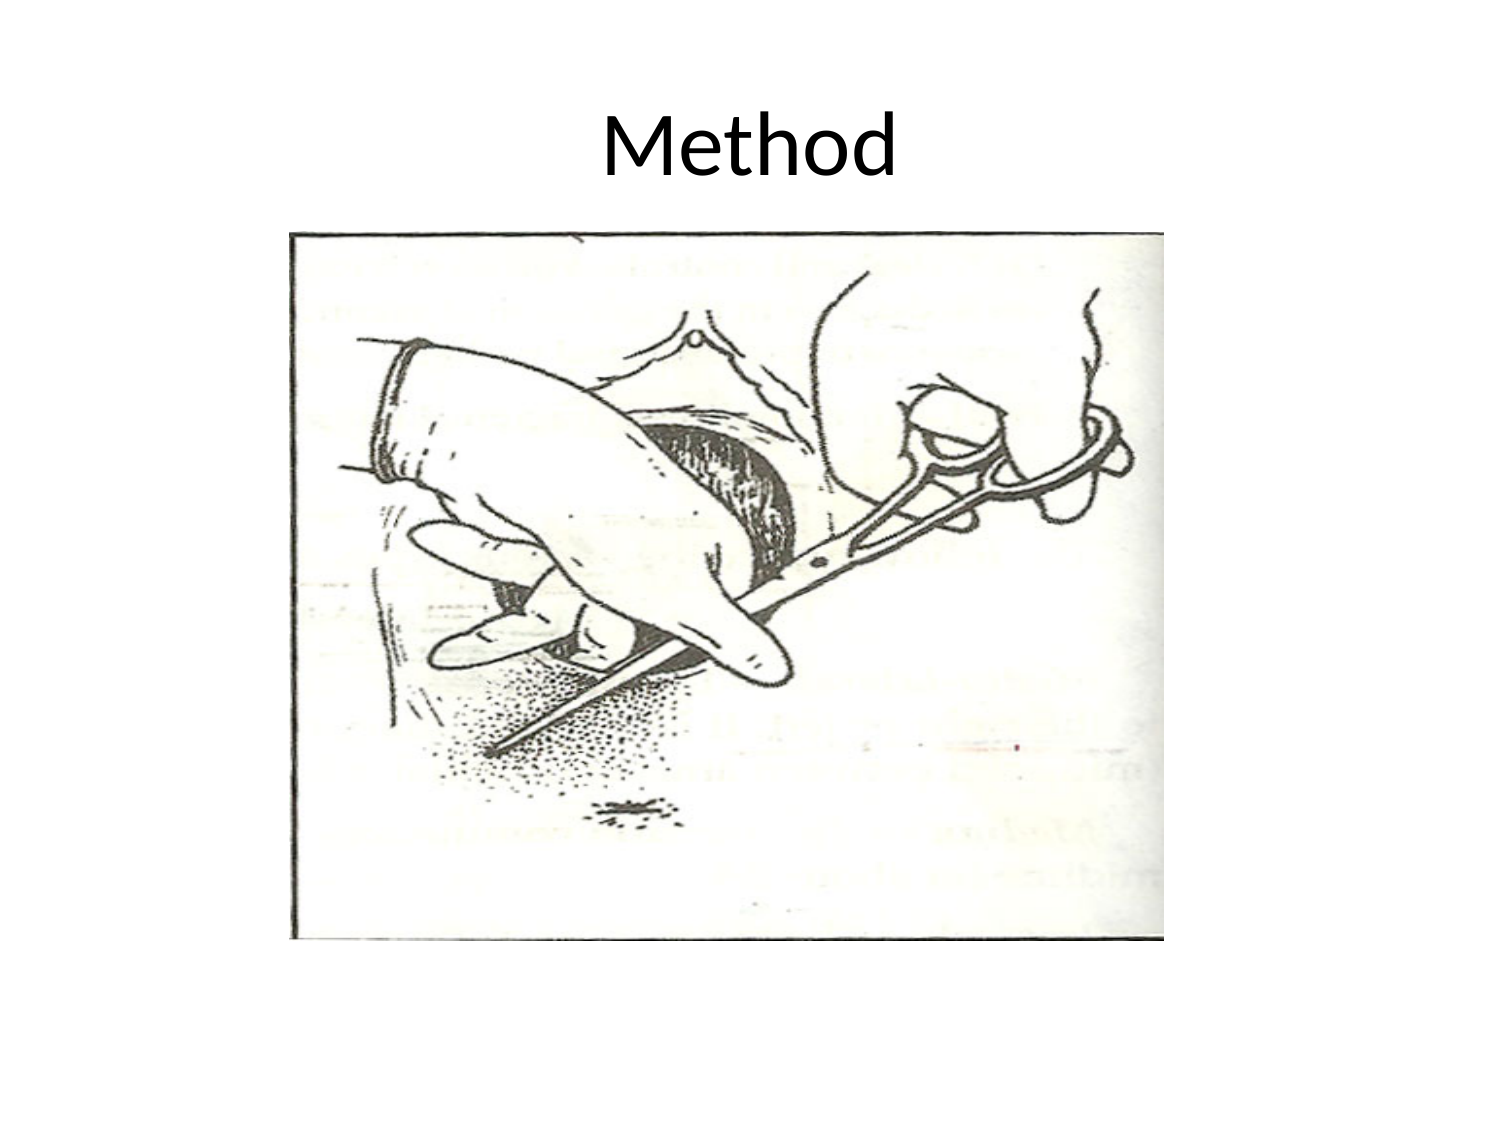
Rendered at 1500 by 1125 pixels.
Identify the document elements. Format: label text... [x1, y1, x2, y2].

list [288, 231, 1164, 941]
title Method [75, 45, 1425, 233]
